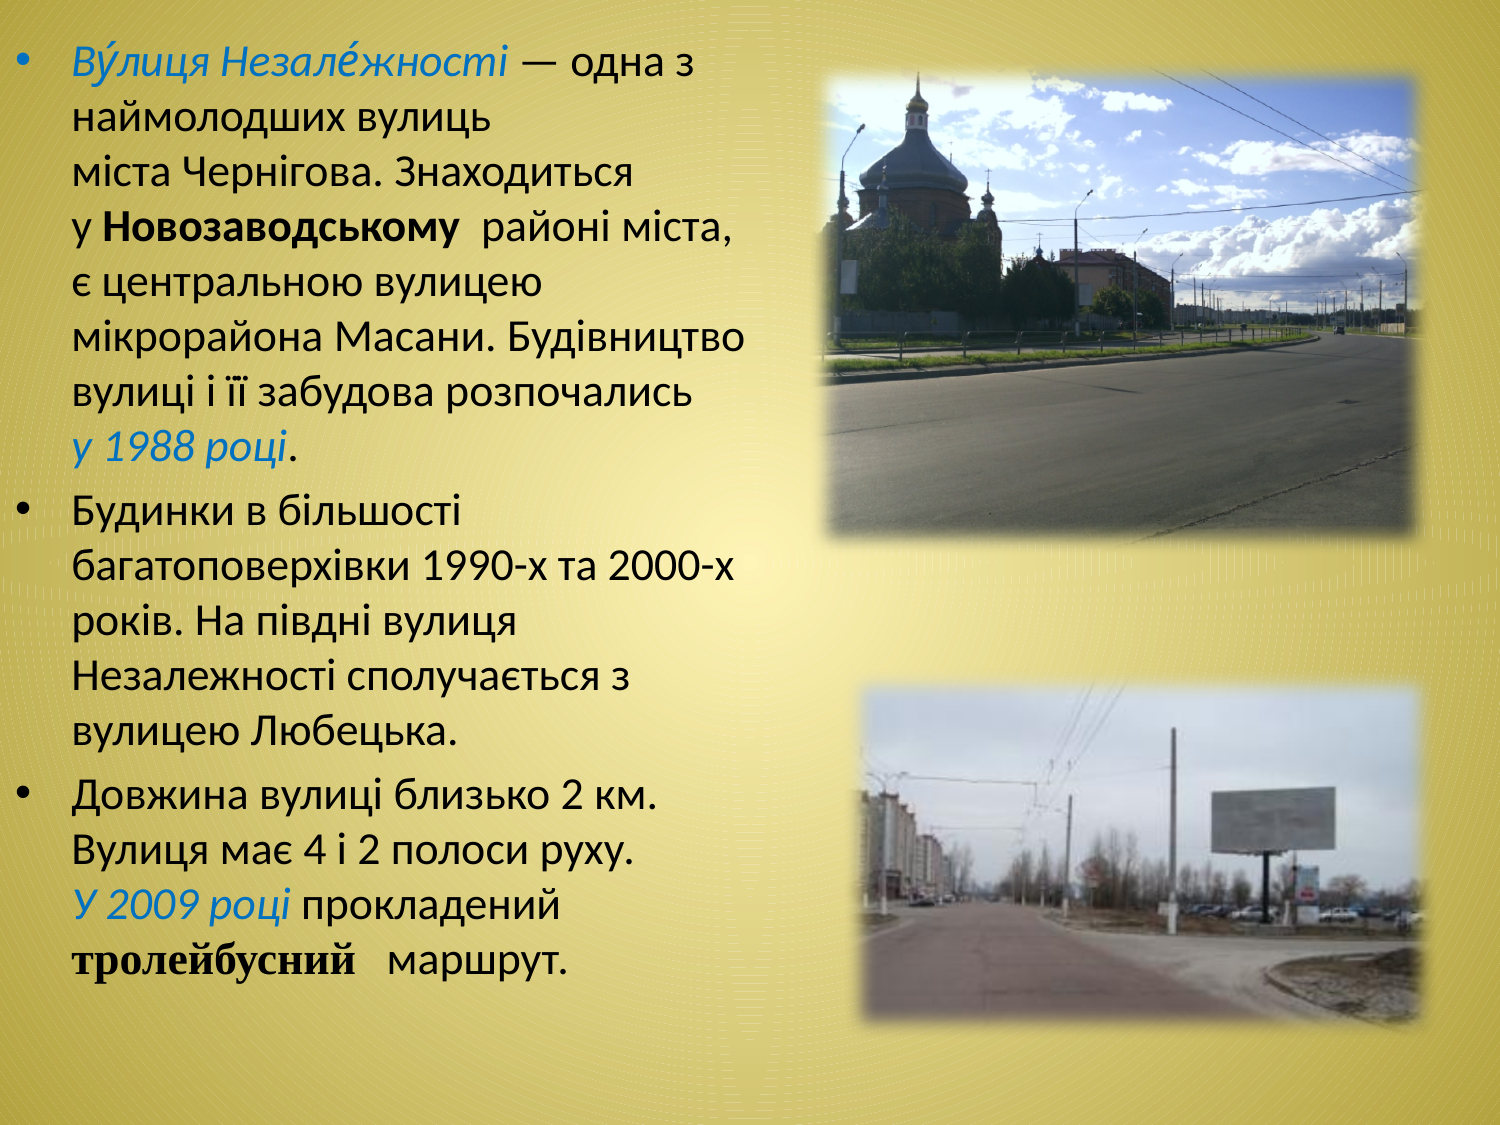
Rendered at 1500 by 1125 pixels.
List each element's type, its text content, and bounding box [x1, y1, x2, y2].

list Ву́лиця Незале́жності — одна з наймолодших вулиць міста Чернігова. Знаходиться у Новозаводському районі міста, є центральною вулицею мікрорайона Масани. Будівництво вулиці і її забудова розпочались у 1988 році. Будинки в більшості багатоповерхівки 1990-х та 2000-х років. На півдні вулиця Незалежності сполучається з вулицею Любецька. Довжина вулиці близько 2 км. Вулиця має 4 і 2 полоси руху. У 2009 році прокладений тролейбусний маршрут. [0, 23, 762, 1043]
picture [808, 58, 1434, 556]
picture [843, 667, 1438, 1040]
